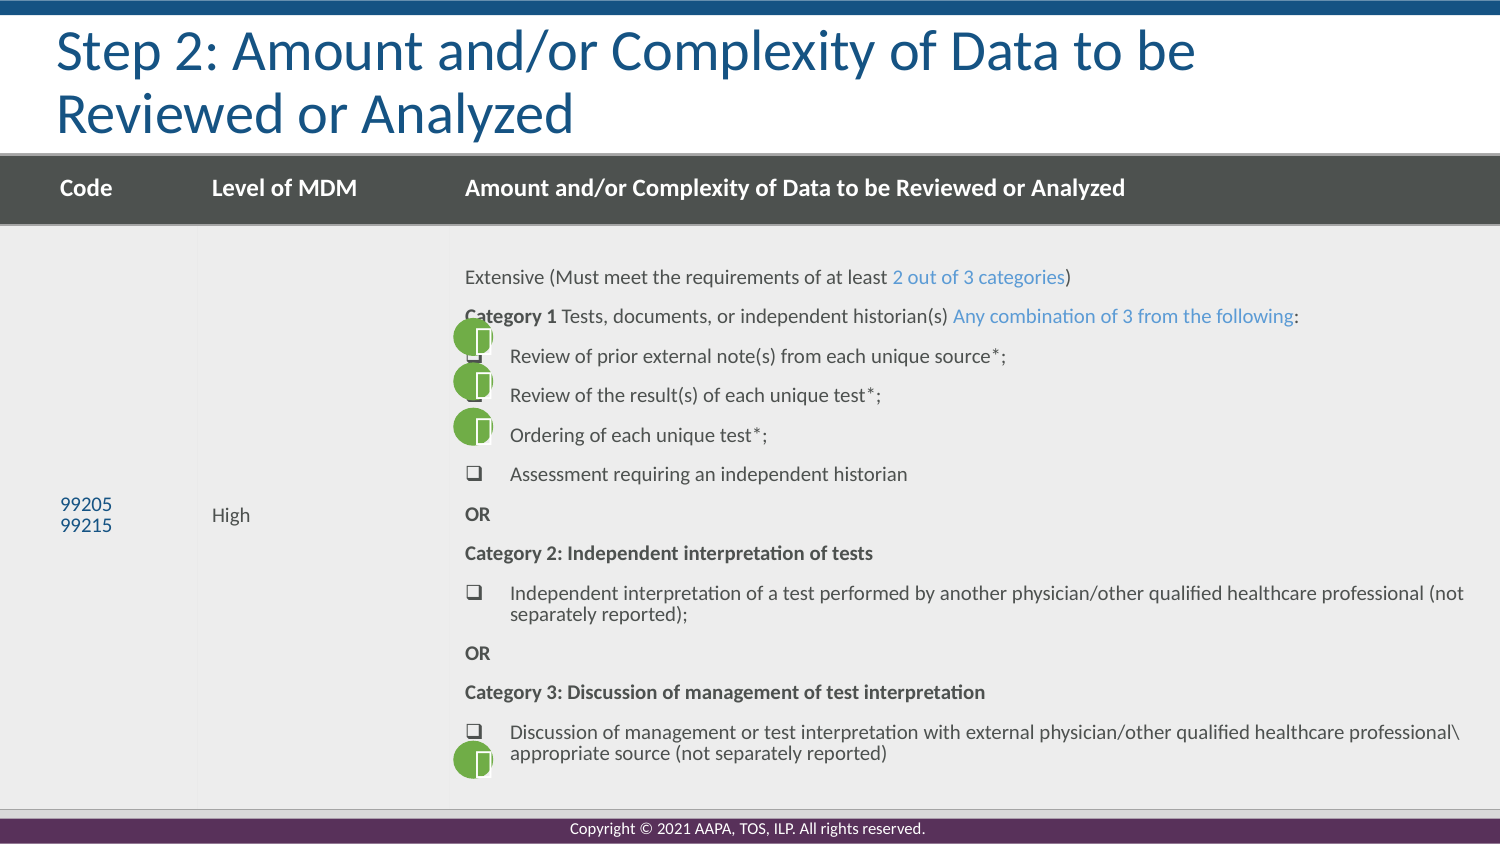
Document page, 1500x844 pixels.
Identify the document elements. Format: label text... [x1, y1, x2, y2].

table_cell High [197, 226, 450, 809]
table_cell 99205 99215 [0, 226, 197, 809]
table_cell Extensive (Must meet the requirements of at least 2 out of 3 categories) Category 1 Tests, documents, or independent historian(s) Any combination of 3 from the following: Review of prior external note(s) from each unique source*; Review of the result(s) of each unique test*; Ordering of each unique test*; Assessment requiring an independent historian OR Category 2: Independent interpretation of tests Independent interpretation of a test performed by another physician/other qualified healthcare professional (not separately reported); OR Category 3: Discussion of management of test interpretation Discussion of management or test interpretation with external physician/other qualified healthcare professional\appropriate source (not separately reported) [450, 226, 1500, 809]
table_header Amount and/or Complexity of Data to be Reviewed or Analyzed [450, 156, 1500, 224]
text_box  [452, 739, 495, 780]
table_header Code [0, 156, 197, 224]
title Step 2: Amount and/or Complexity of Data to be Reviewed or Analyzed [41, 0, 1431, 154]
table_header Level of MDM [197, 156, 450, 224]
text_box  [452, 406, 495, 447]
text_box  [452, 316, 495, 358]
text_box  [452, 361, 495, 402]
